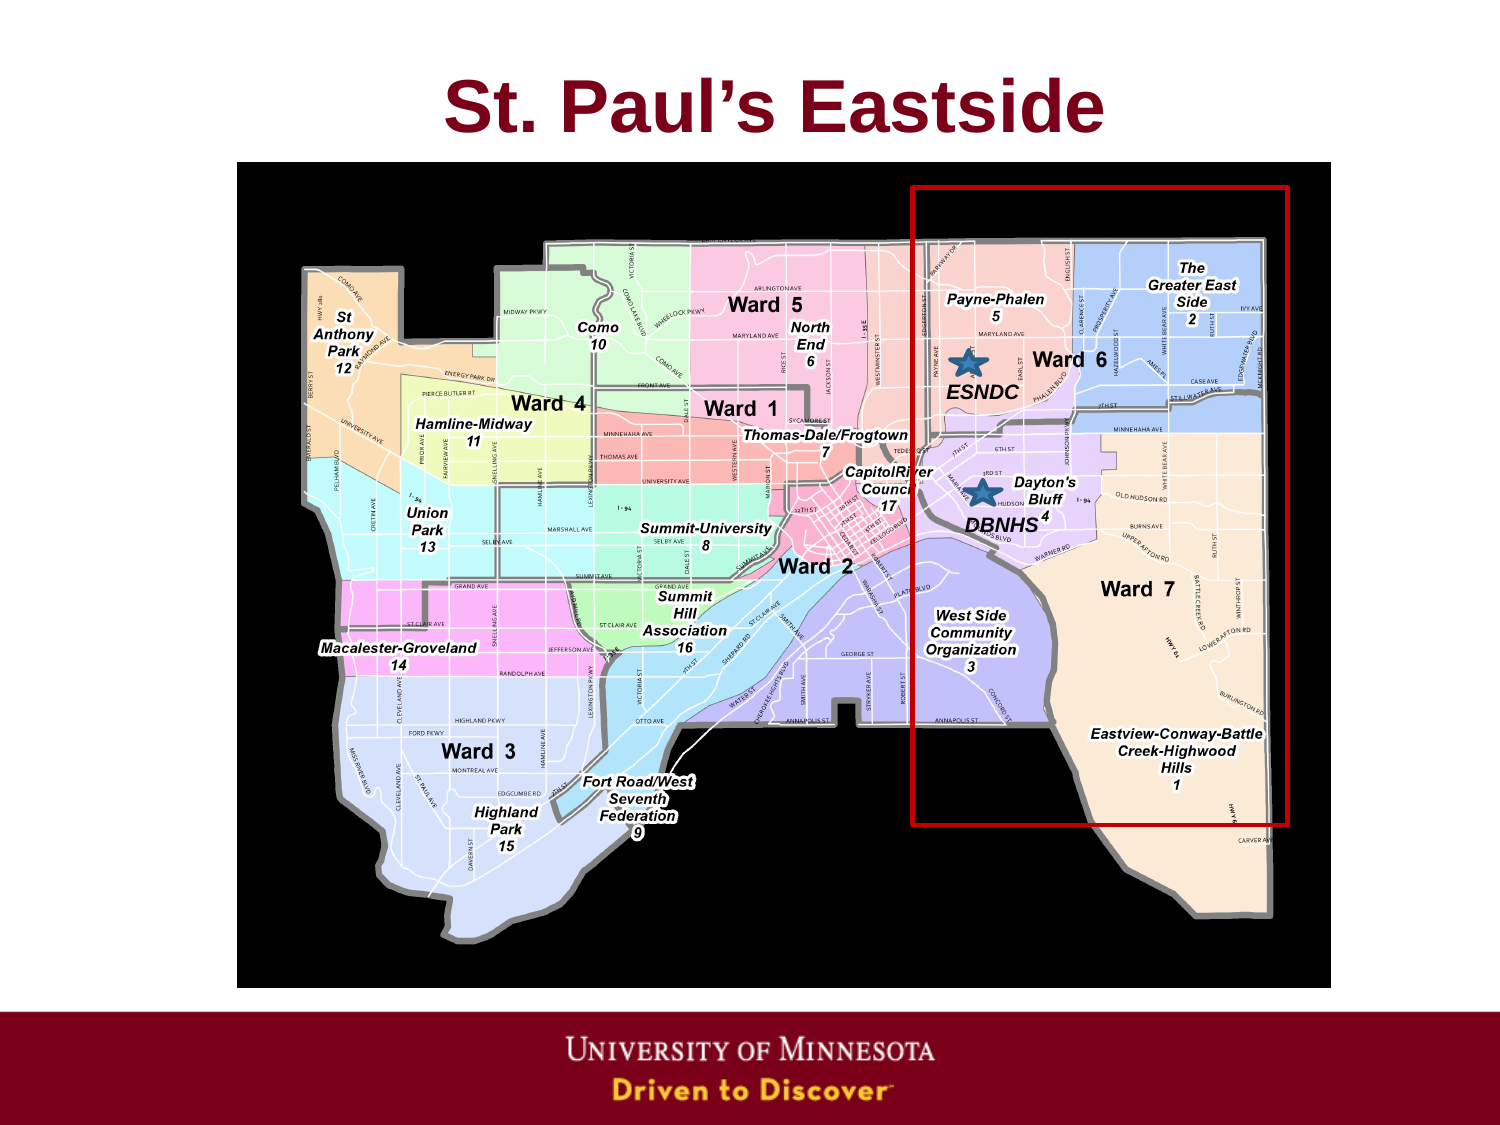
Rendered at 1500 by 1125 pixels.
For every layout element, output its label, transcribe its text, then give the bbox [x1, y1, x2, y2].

picture [0, 0, 1500, 1125]
title St. Paul’s Eastside [75, 45, 1425, 163]
